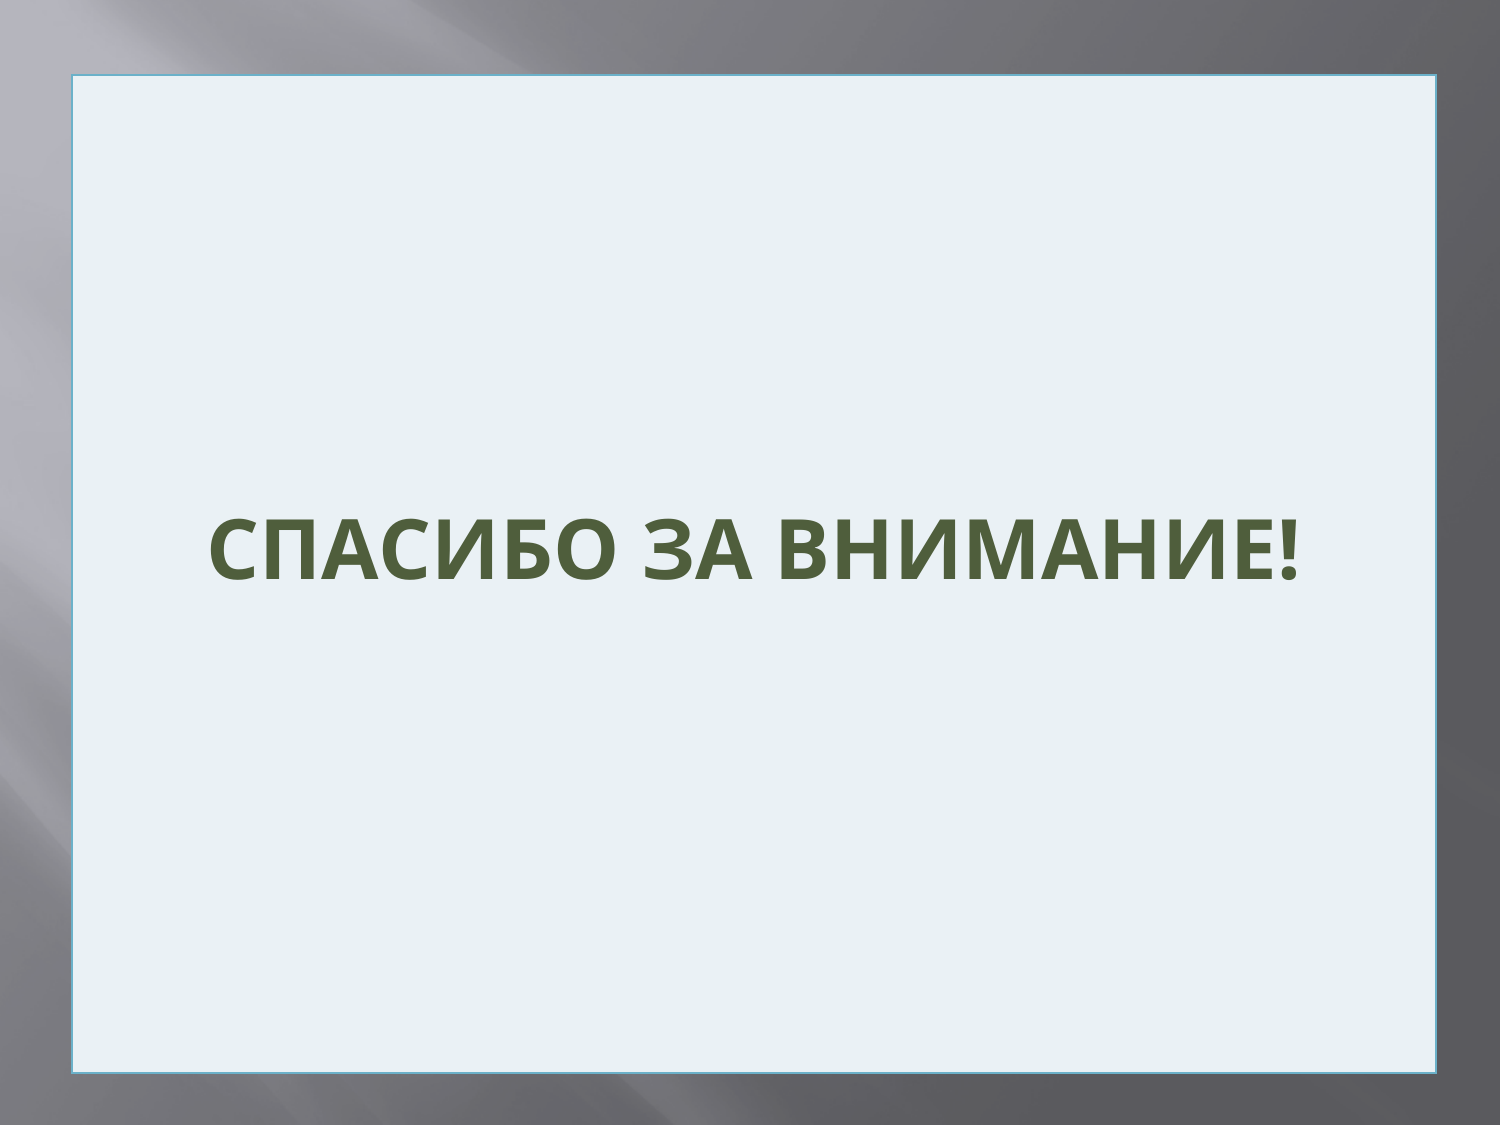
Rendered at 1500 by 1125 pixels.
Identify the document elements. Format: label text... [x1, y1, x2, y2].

table_header СПАСИБО ЗА ВНИМАНИЕ! [73, 76, 1435, 1072]
